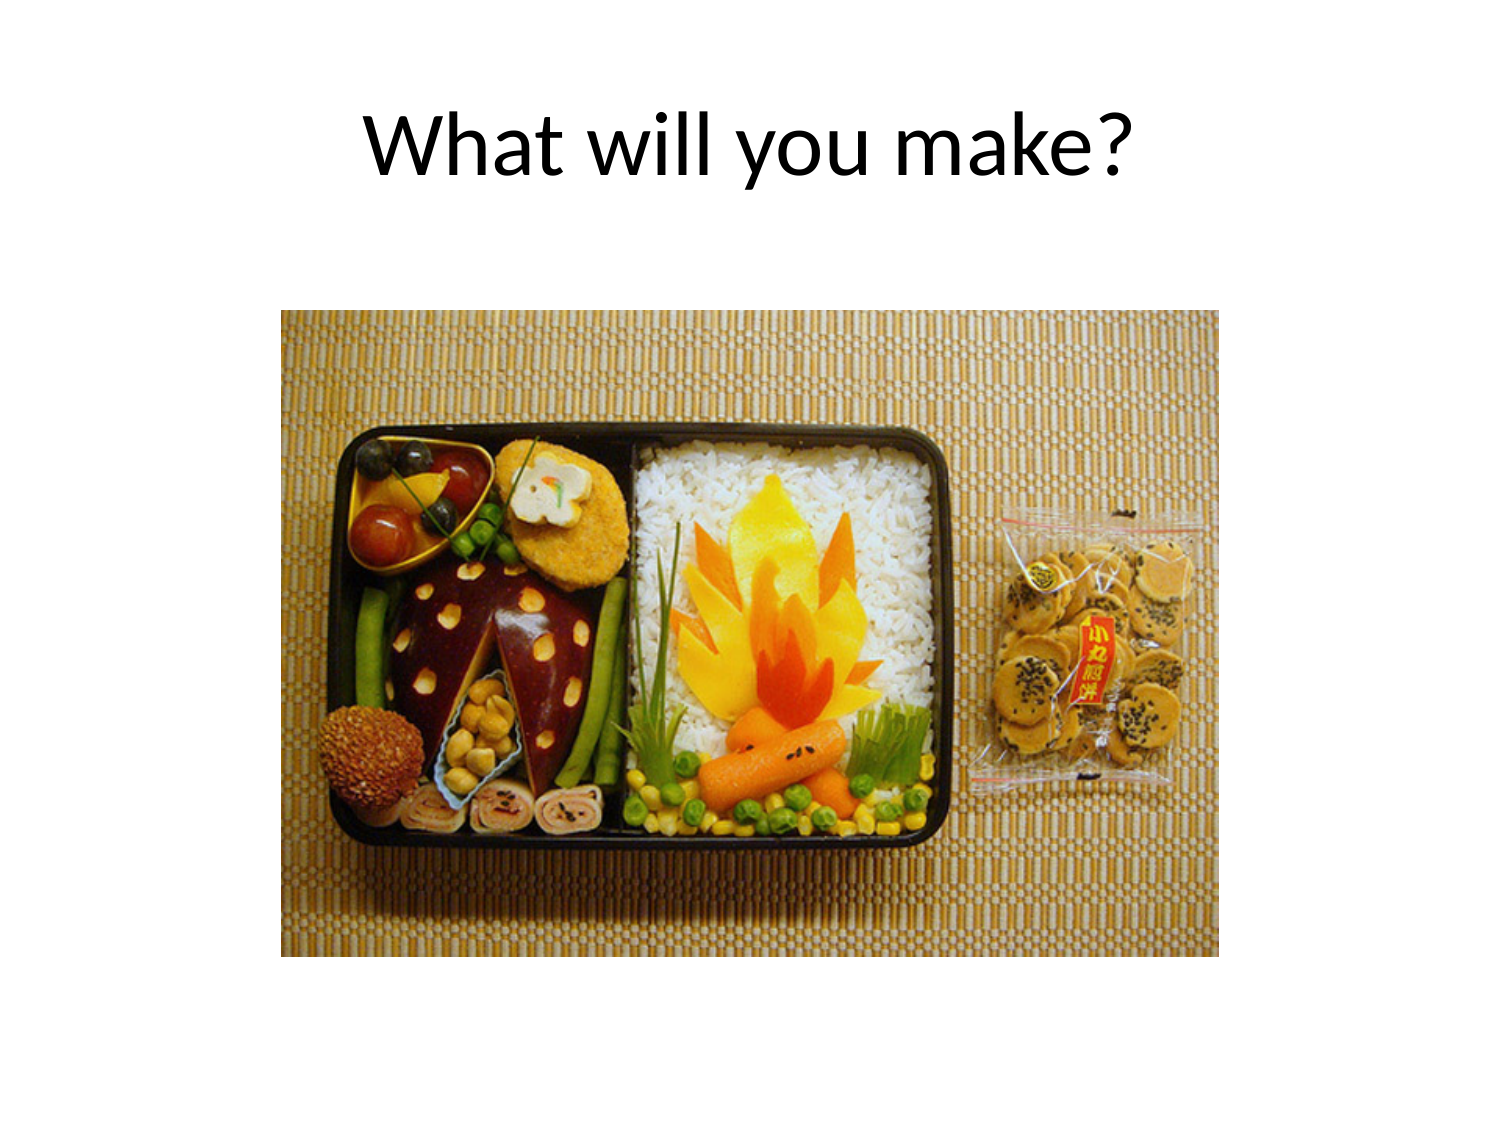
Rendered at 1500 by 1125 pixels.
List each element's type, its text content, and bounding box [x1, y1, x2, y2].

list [281, 310, 1219, 957]
title What will you make? [75, 45, 1425, 233]
